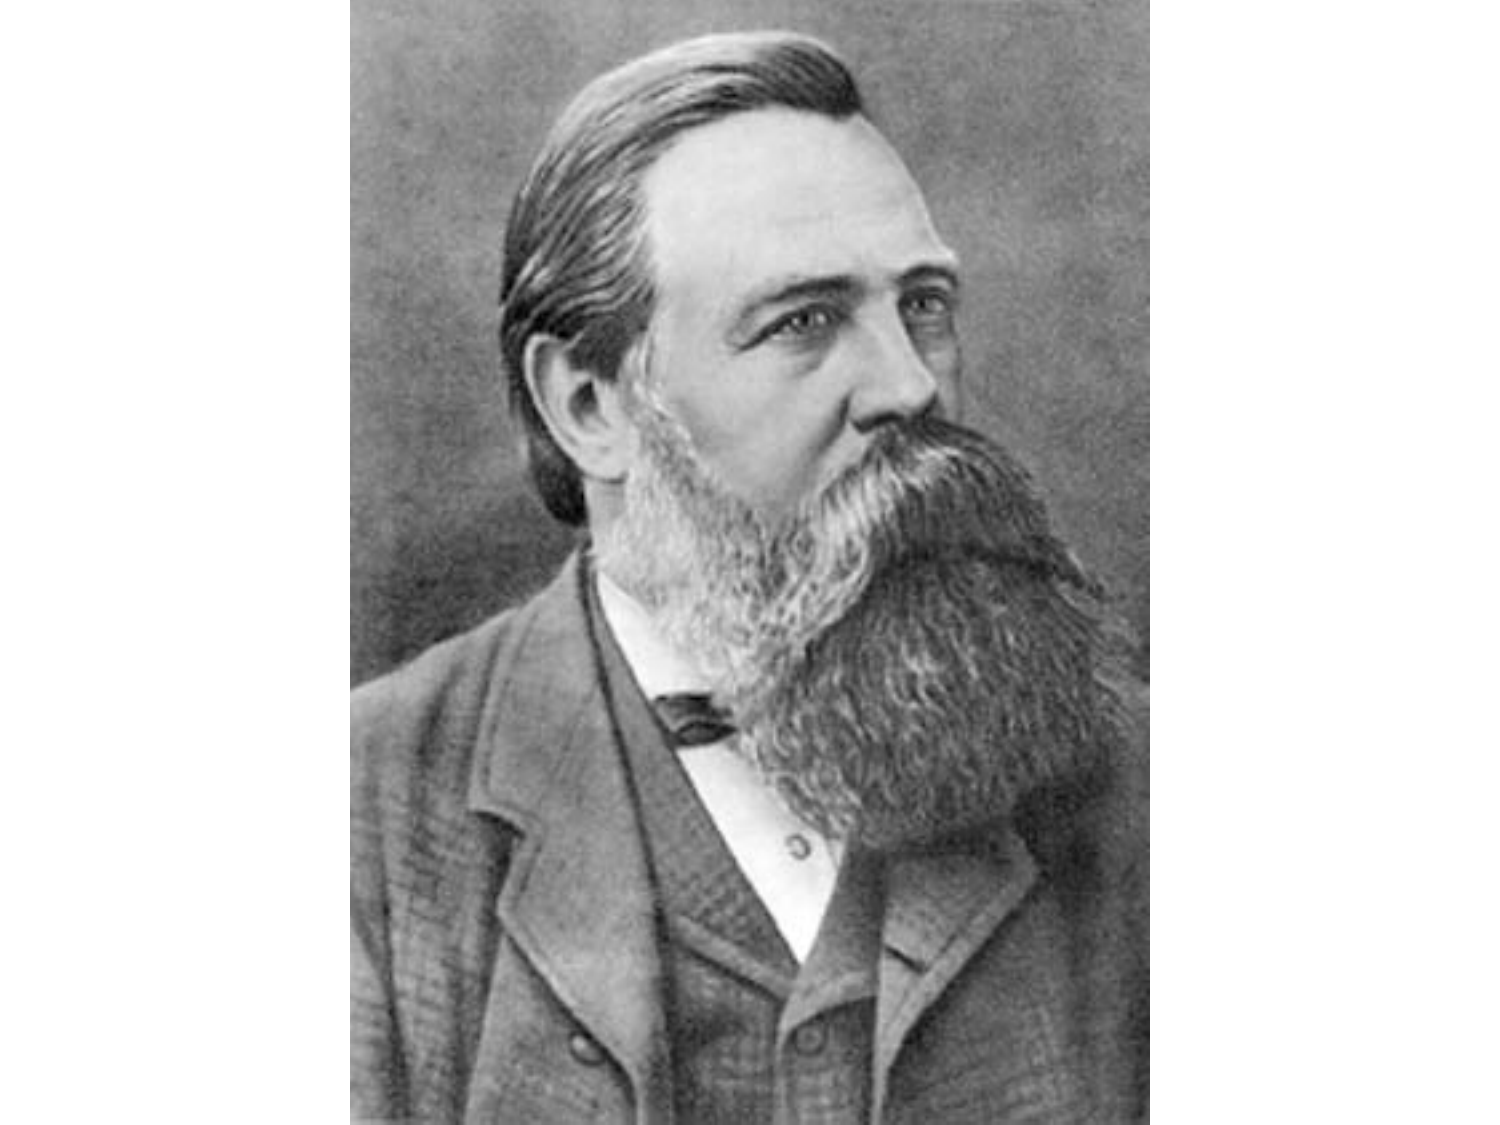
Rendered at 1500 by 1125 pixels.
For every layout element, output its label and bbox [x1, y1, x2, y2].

picture [349, 0, 1151, 1125]
